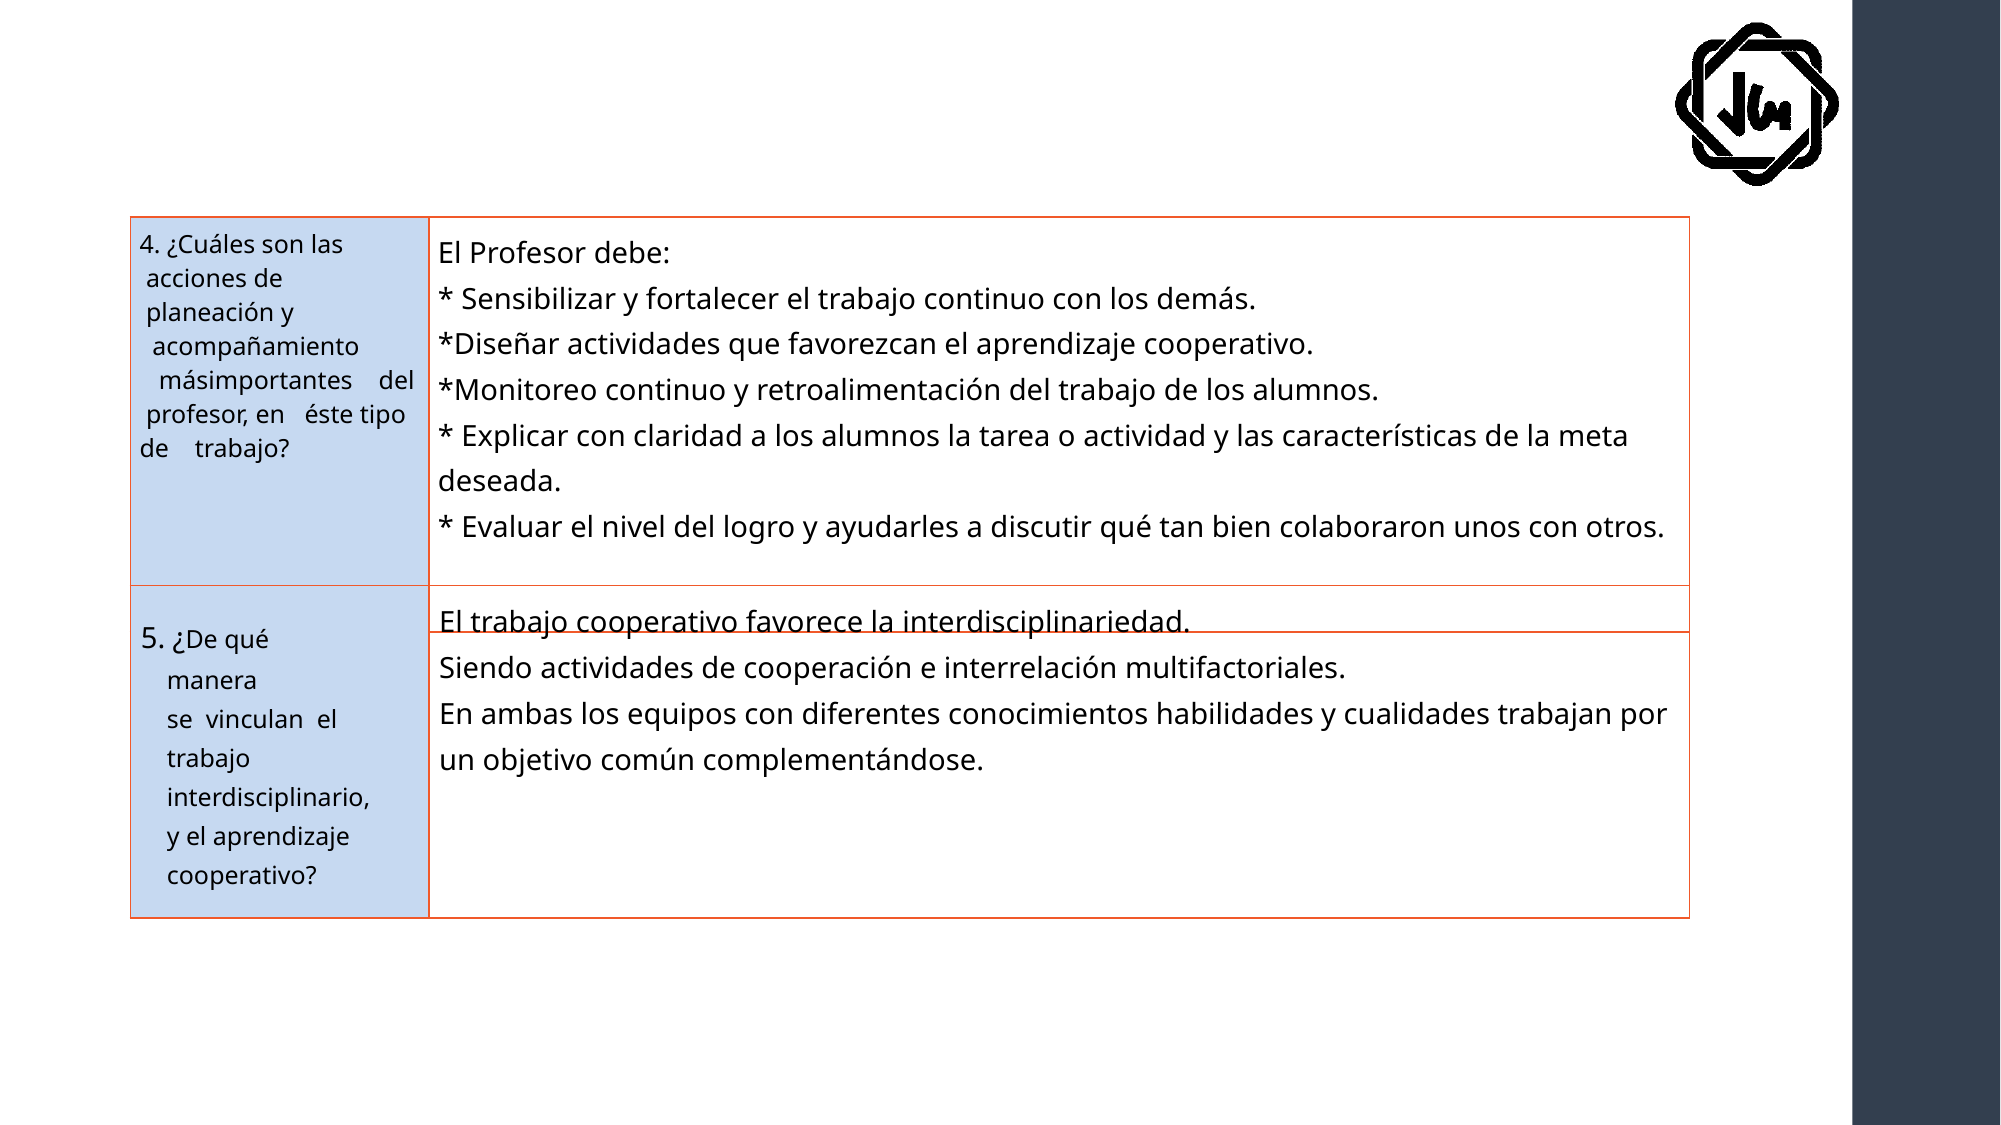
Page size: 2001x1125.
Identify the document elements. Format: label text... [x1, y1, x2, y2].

table_header El Profesor debe: * Sensibilizar y fortalecer el trabajo continuo con los demás. *Diseñar actividades que favorezcan el aprendizaje cooperativo. *Monitoreo continuo y retroalimentación del trabajo de los alumnos. * Explicar con claridad a los alumnos la tarea o actividad y las características de la meta deseada. * Evaluar el nivel del logro y ayudarles a discutir qué tan bien colaboraron unos con otros. [430, 218, 1689, 585]
table_header El trabajo cooperativo favorece la interdisciplinariedad. Siendo actividades de cooperación e interrelación multifactoriales. En ambas los equipos con diferentes conocimientos habilidades y cualidades trabajan por un objetivo común complementándose. [430, 586, 1689, 917]
picture [1668, 12, 1842, 187]
table_header 5. ¿De qué manera se vinculan el trabajo interdisciplinario, y el aprendizaje cooperativo? [131, 586, 428, 917]
table_header 4. ¿Cuáles son las acciones de planeación y acompañamiento másimportantes del profesor, en éste tipo de trabajo? [131, 218, 428, 585]
